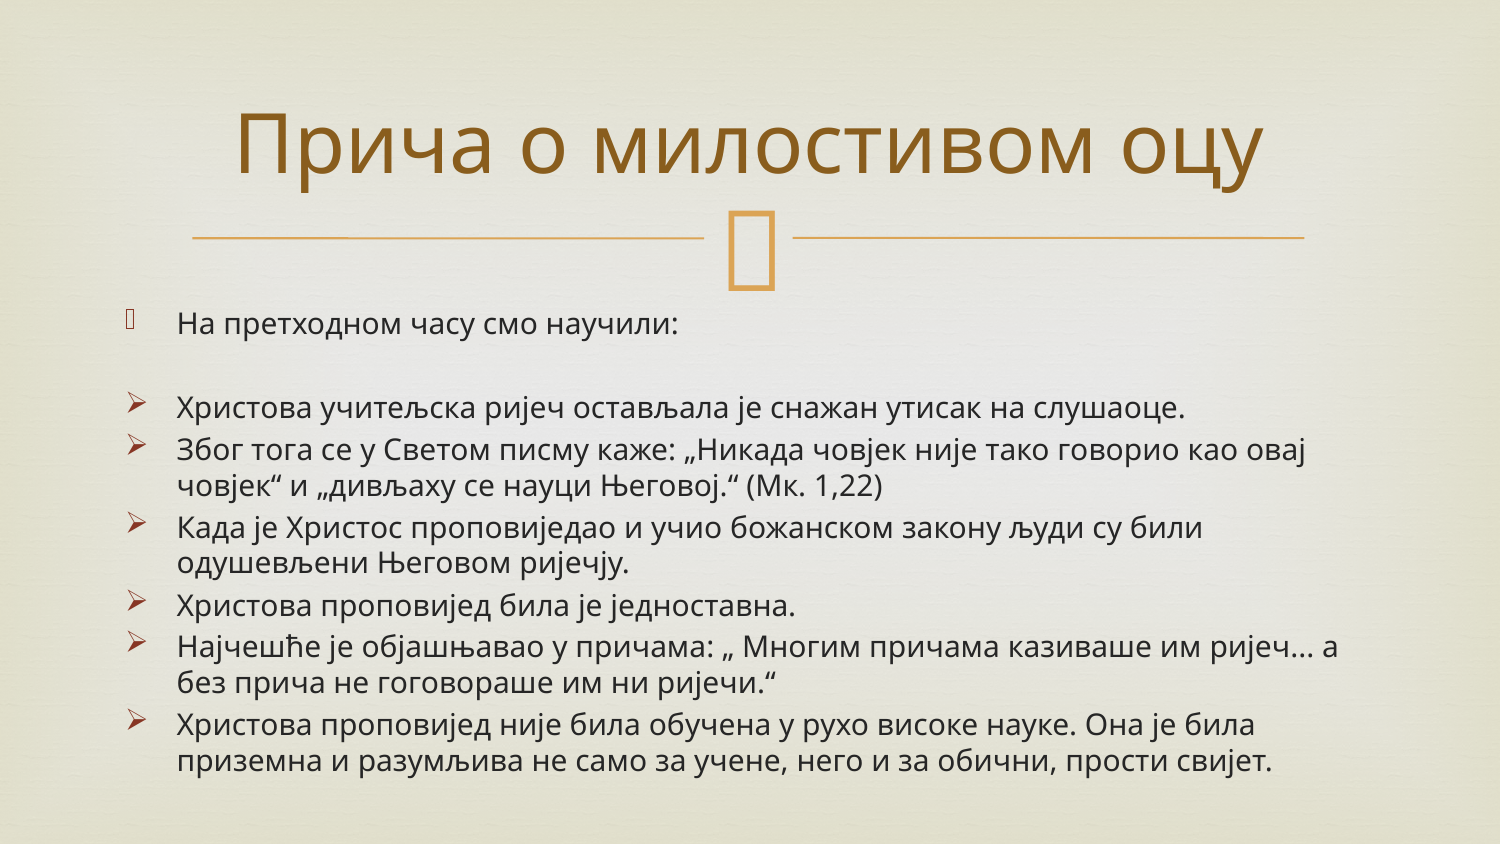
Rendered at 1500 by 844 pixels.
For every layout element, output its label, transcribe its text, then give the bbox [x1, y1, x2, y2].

title Прича о милостивом оцу [112, 46, 1386, 235]
list На претходном часу смо научили: Христова учитељска ријеч остављала је снажан утисак на слушаоце. Због тога се у Светом писму каже: „Никада човјек није тако говорио као овај човјек“ и „дивљаху се науци Његовој.“ (Мк. 1,22) Када је Христос проповиједао и учио божанском закону људи су били одушевљени Његовом ријечју. Христова проповијед била је једноставна. Најчешће је објашњавао у причама: „ Многим причама казиваше им ријеч... а без прича не гоговораше им ни ријечи.“ Христова проповијед није била обучена у рухо високе науке. Она је била приземна и разумљива не само за учене, него и за обични, прости свијет. [110, 296, 1408, 787]
